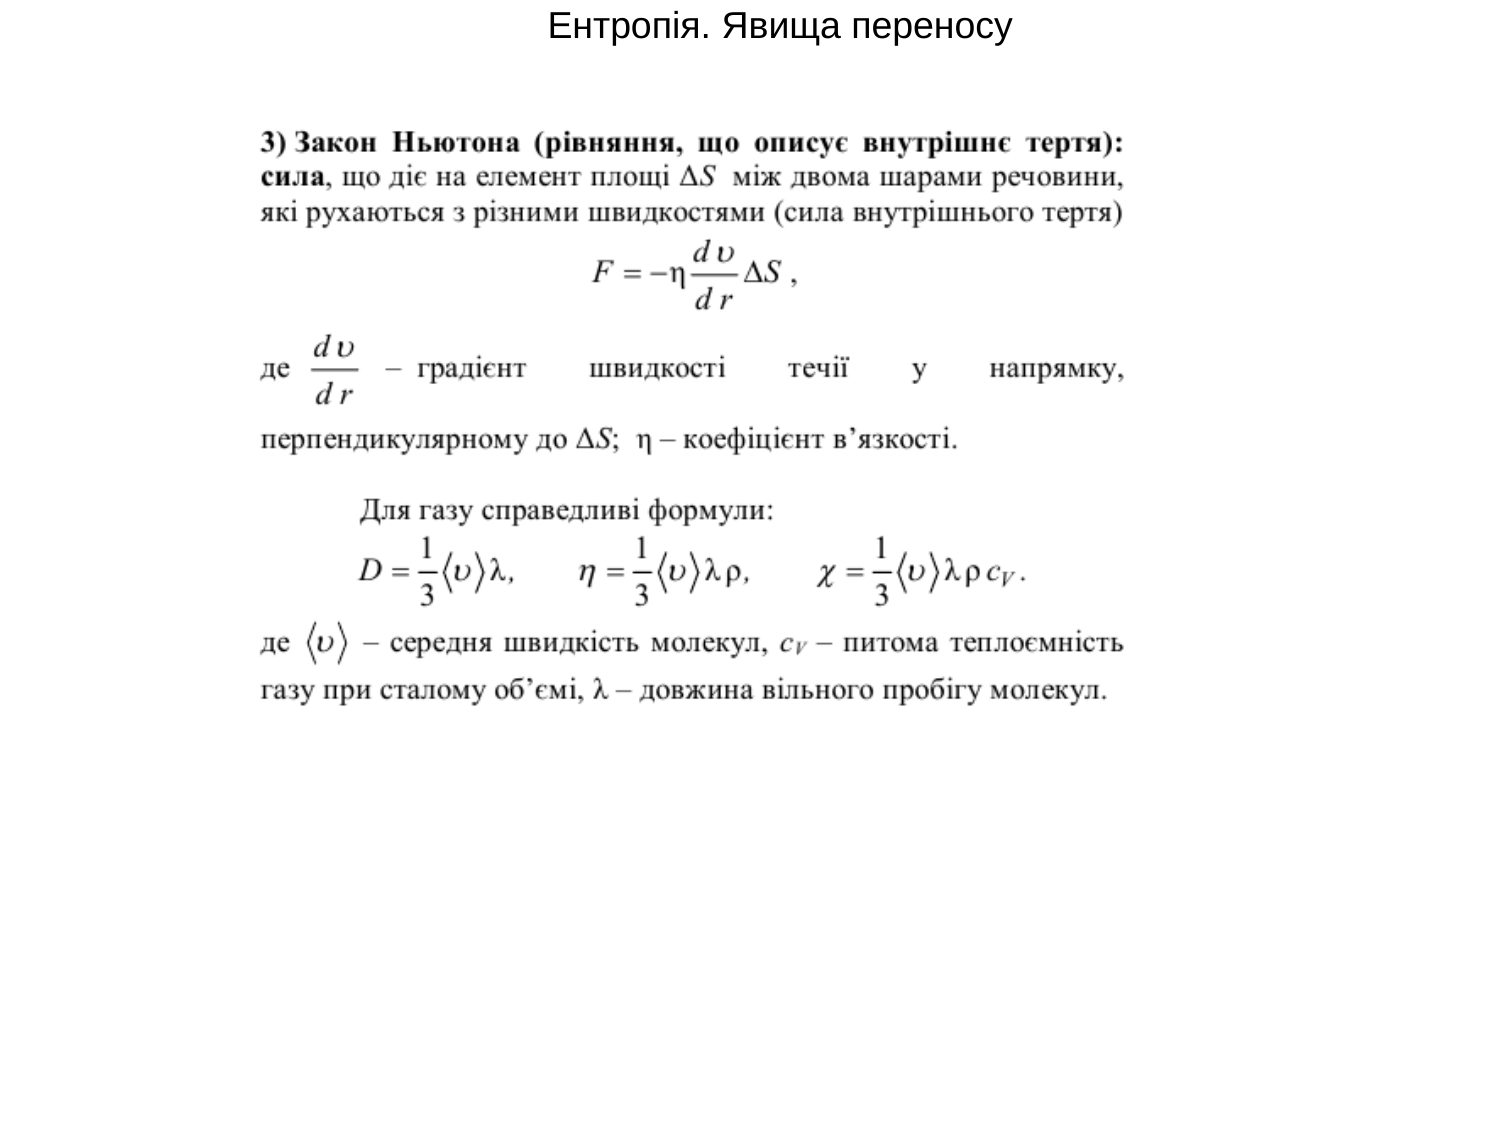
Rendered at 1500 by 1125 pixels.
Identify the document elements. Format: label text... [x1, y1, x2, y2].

picture [229, 113, 1179, 717]
text_box Ентропія. Явища переносу [105, 2, 1456, 73]
